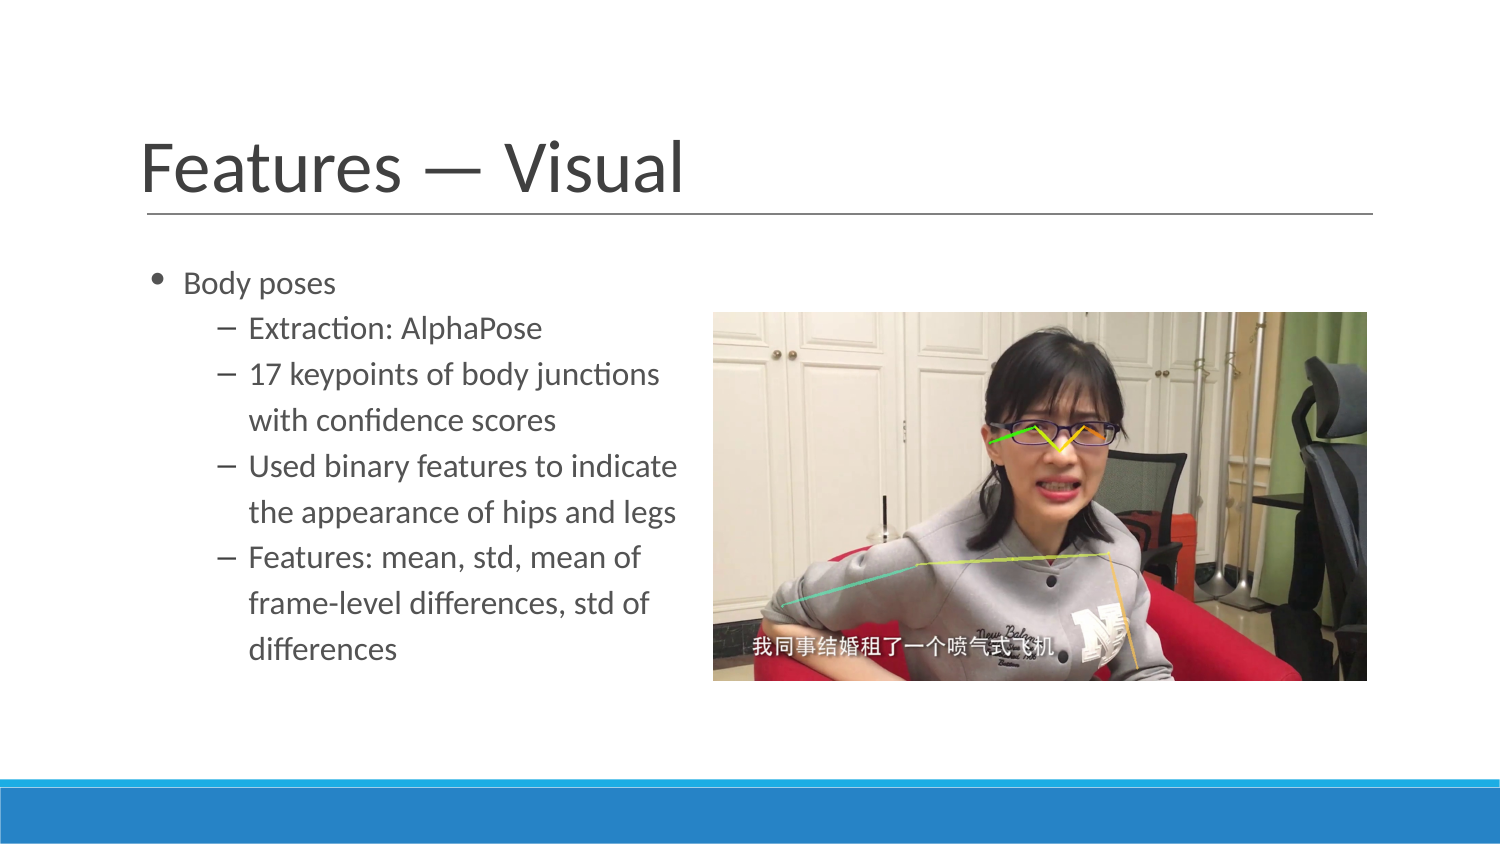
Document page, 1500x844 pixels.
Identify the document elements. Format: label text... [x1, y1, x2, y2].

list Body poses Extraction: AlphaPose 17 keypoints of body junctions with confidence scores Used binary features to indicate the appearance of hips and legs Features: mean, std, mean of frame-level differences, std of differences [149, 254, 681, 747]
picture [712, 312, 1367, 681]
title Features — Visual [135, 35, 1373, 214]
